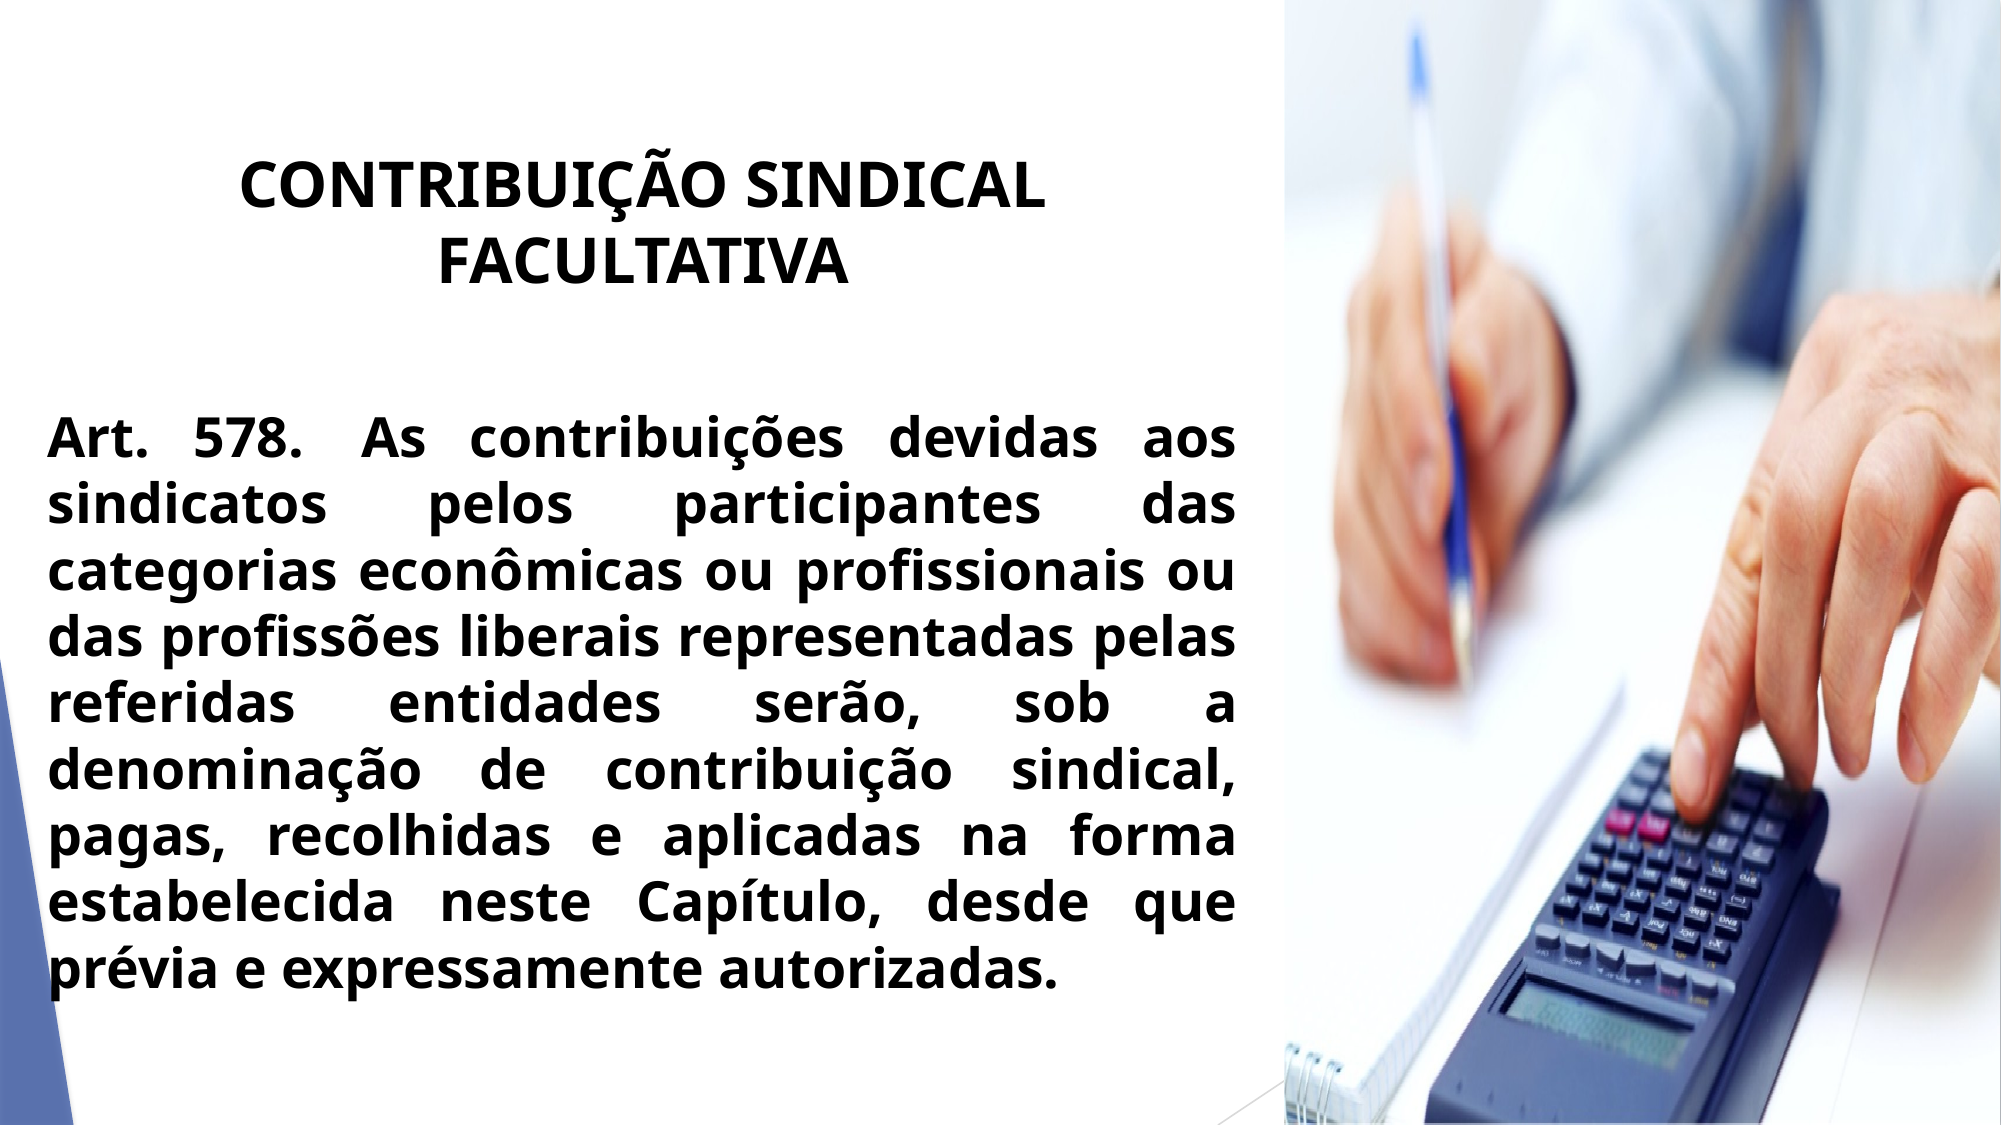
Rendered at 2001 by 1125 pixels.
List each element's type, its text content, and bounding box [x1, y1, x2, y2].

list CONTRIBUIÇÃO SINDICAL FACULTATIVA Art. 578. As contribuições devidas aos sindicatos pelos participantes das categorias econômicas ou profissionais ou das profissões liberais representadas pelas referidas entidades serão, sob a denominação de contribuição sindical, pagas, recolhidas e aplicadas na forma estabelecida neste Capítulo, desde que prévia e expressamente autorizadas. [32, 41, 1254, 1014]
picture [1283, 0, 2000, 1125]
